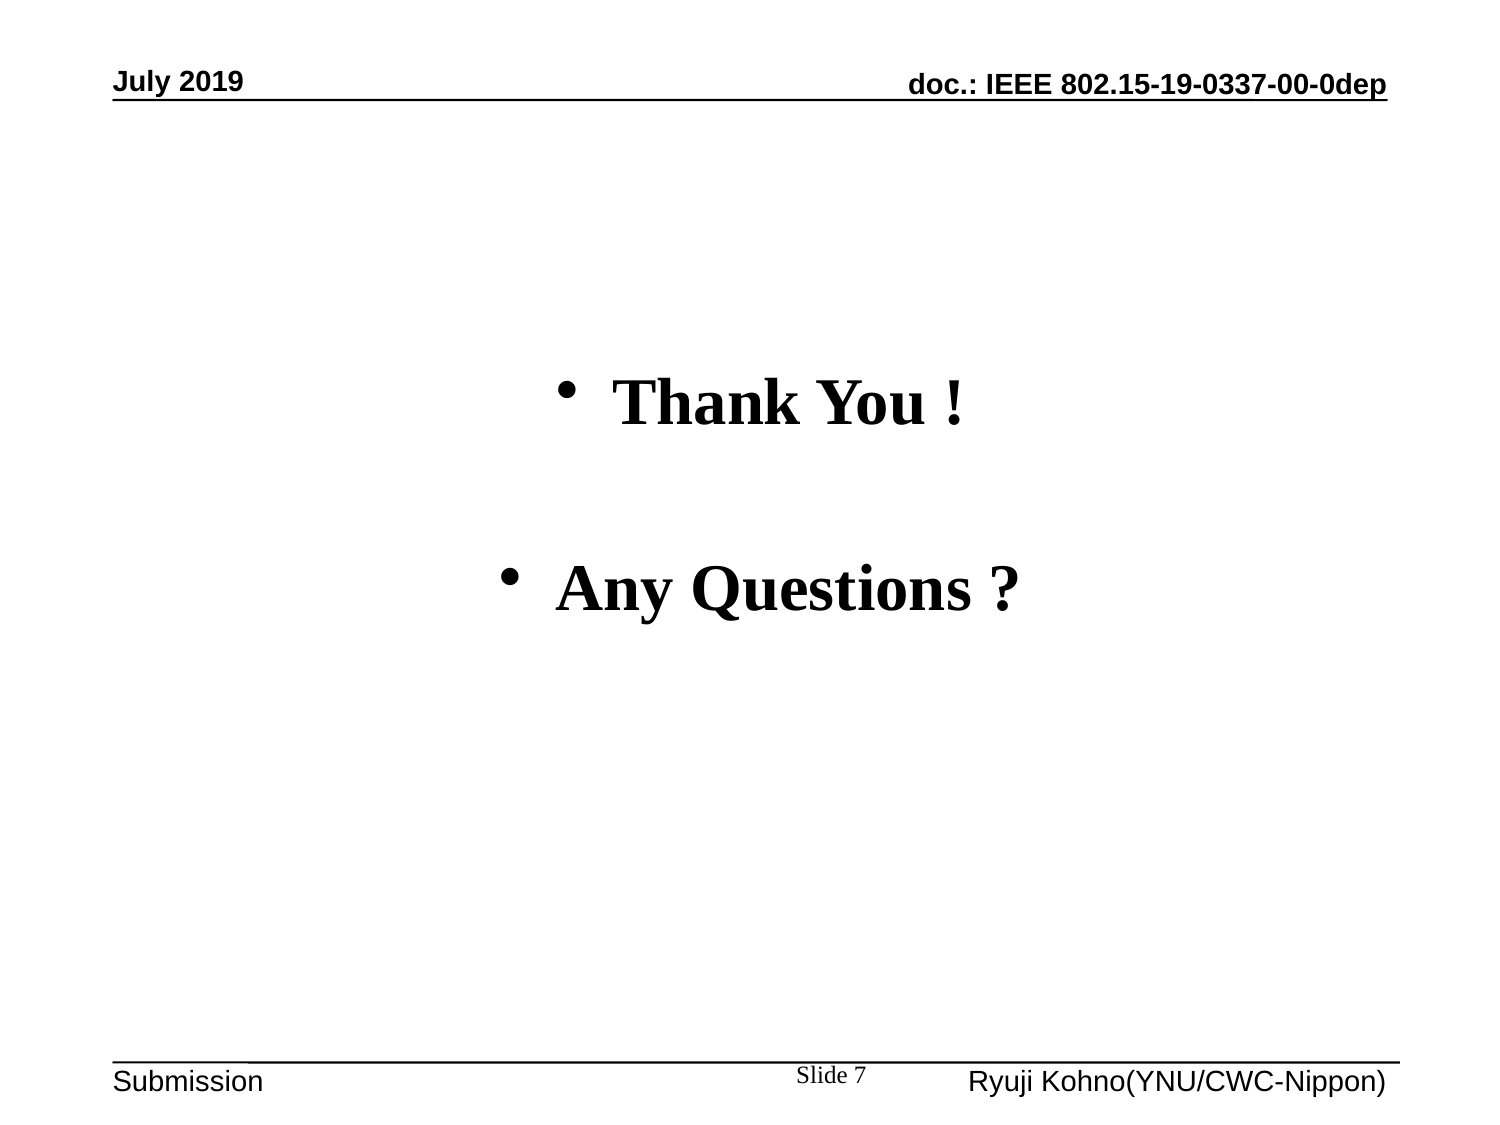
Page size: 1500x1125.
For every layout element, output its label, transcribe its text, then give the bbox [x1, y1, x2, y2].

list Thank You ! Any Questions ? [123, 350, 1398, 823]
slide_number Slide 7 [700, 1058, 963, 1094]
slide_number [112, 0, 375, 98]
